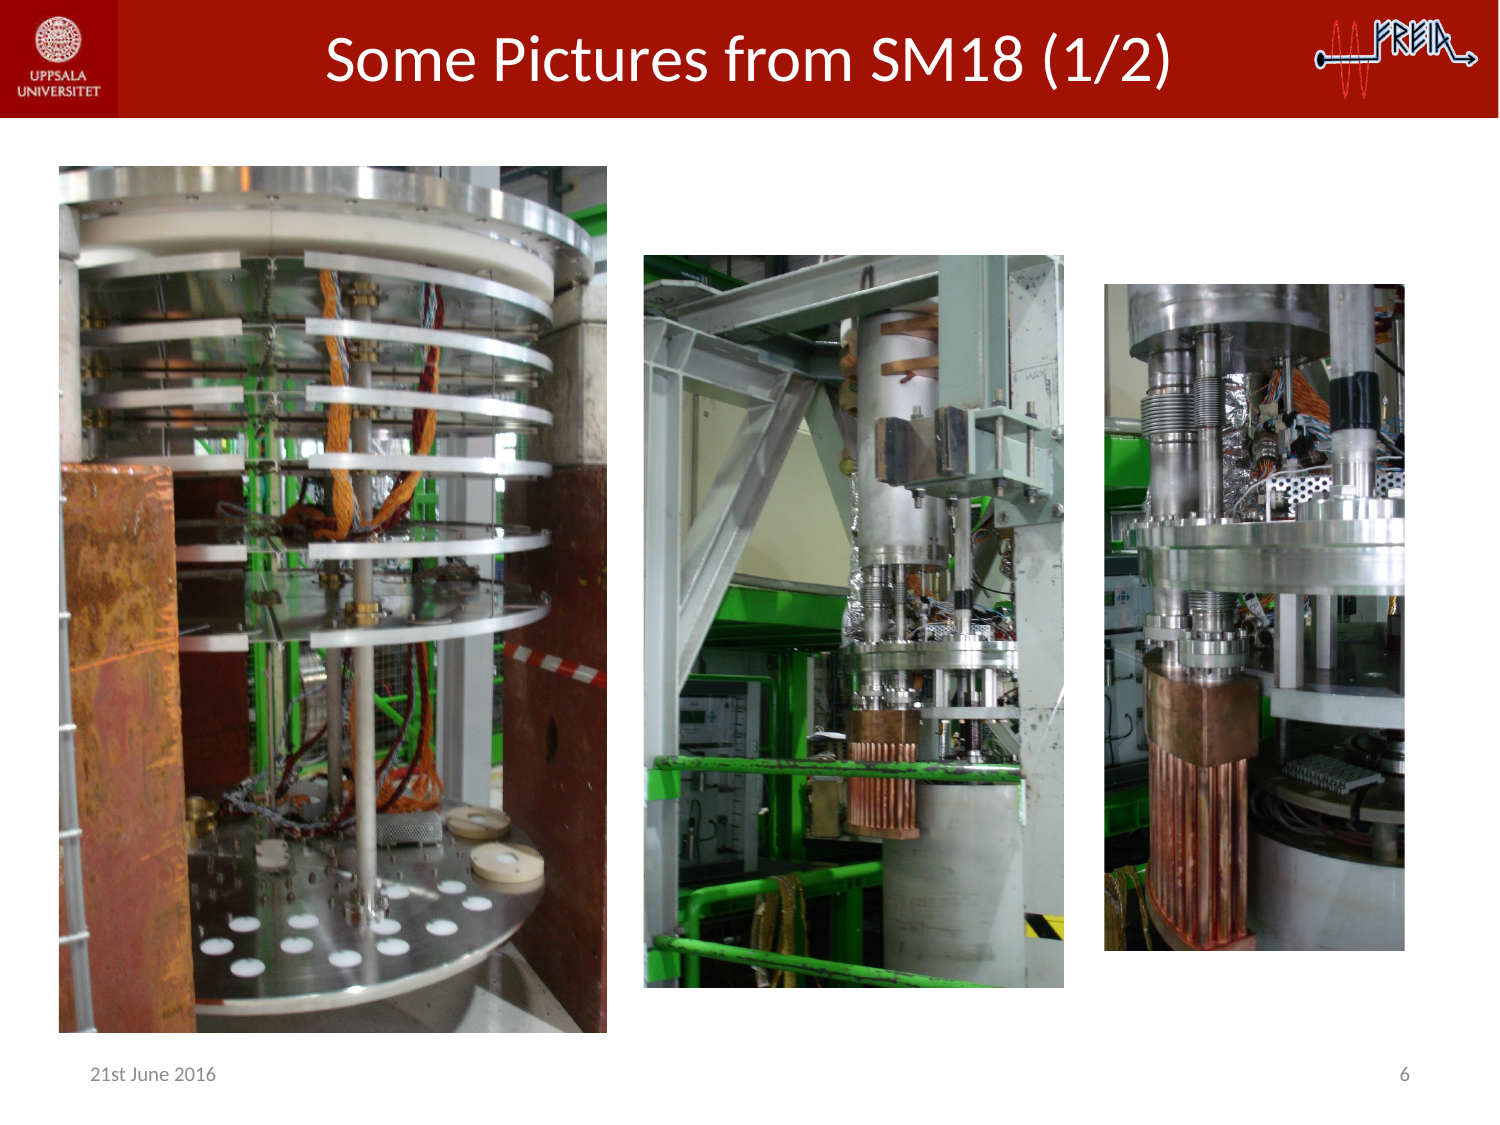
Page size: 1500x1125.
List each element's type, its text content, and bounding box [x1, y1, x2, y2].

picture [1104, 284, 1405, 951]
picture [643, 255, 1065, 988]
title Some Pictures from SM18 (1/2) [75, 7, 1425, 108]
picture [58, 166, 608, 1034]
picture [0, 0, 118, 118]
picture [1425, 17, 1483, 102]
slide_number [75, 1042, 425, 1103]
slide_number 6 [1074, 1042, 1425, 1103]
